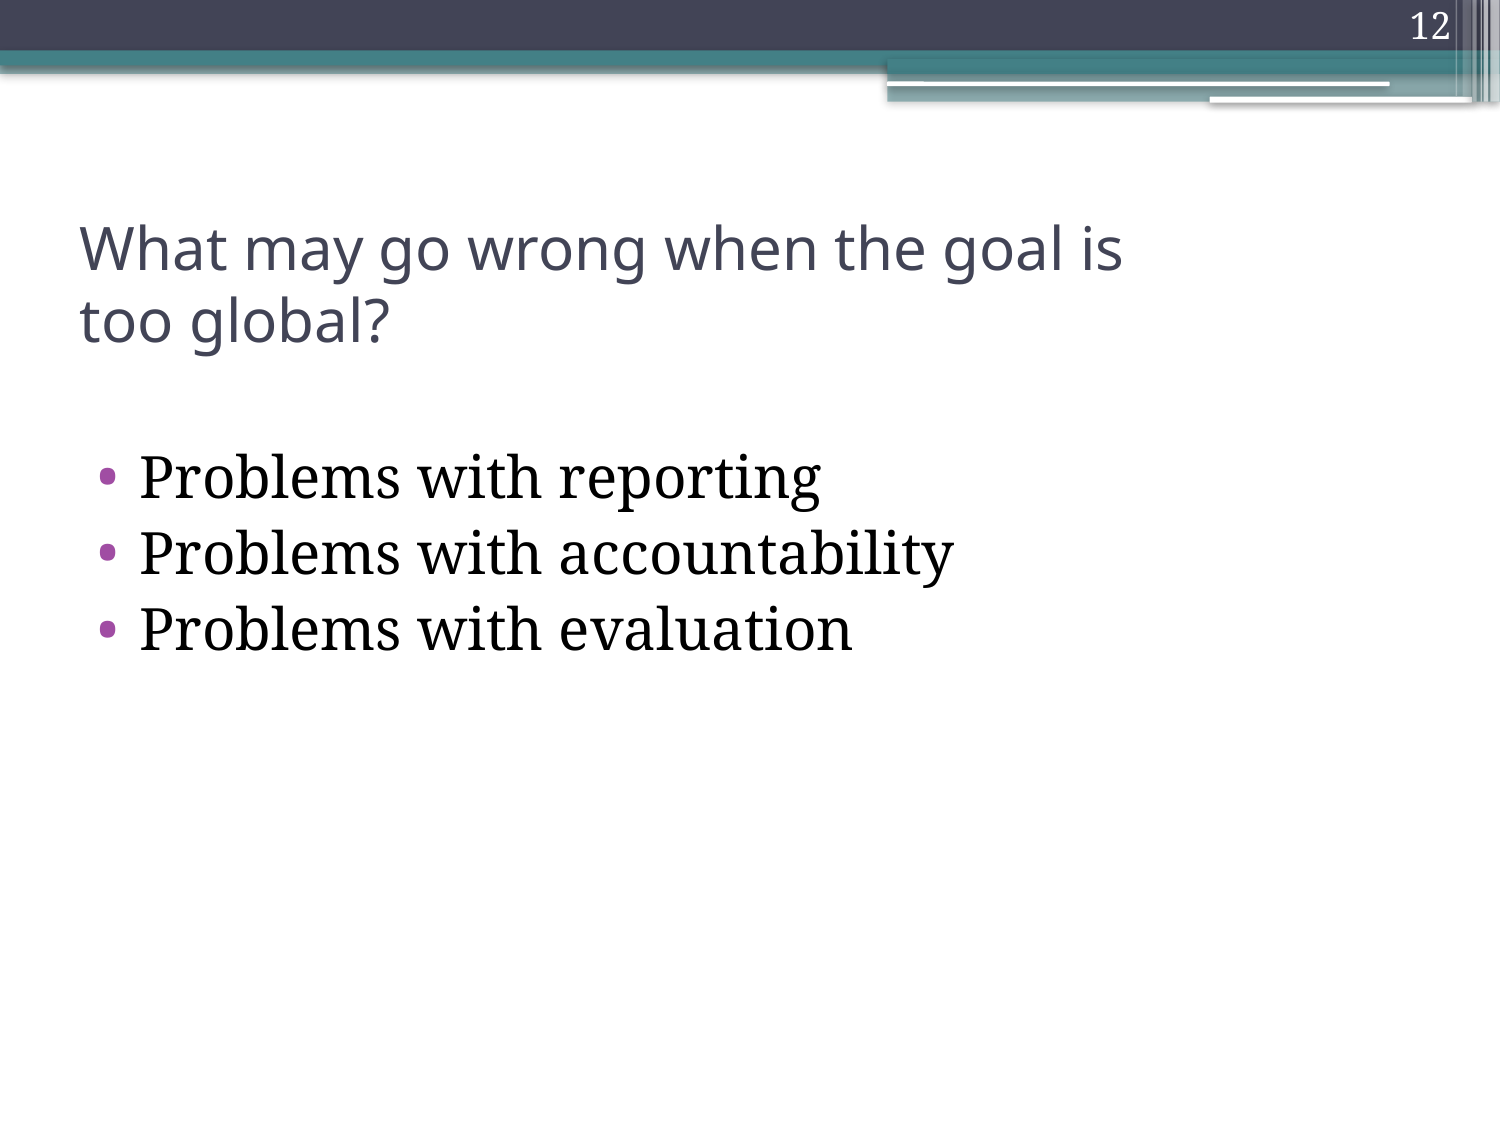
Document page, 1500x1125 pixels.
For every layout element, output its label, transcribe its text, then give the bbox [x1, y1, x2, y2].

slide_number 12 [1341, 0, 1466, 61]
title What may go wrong when the goal is too global? [64, 203, 1415, 363]
list Problems with reporting Problems with accountability Problems with evaluation [64, 432, 1415, 1079]
